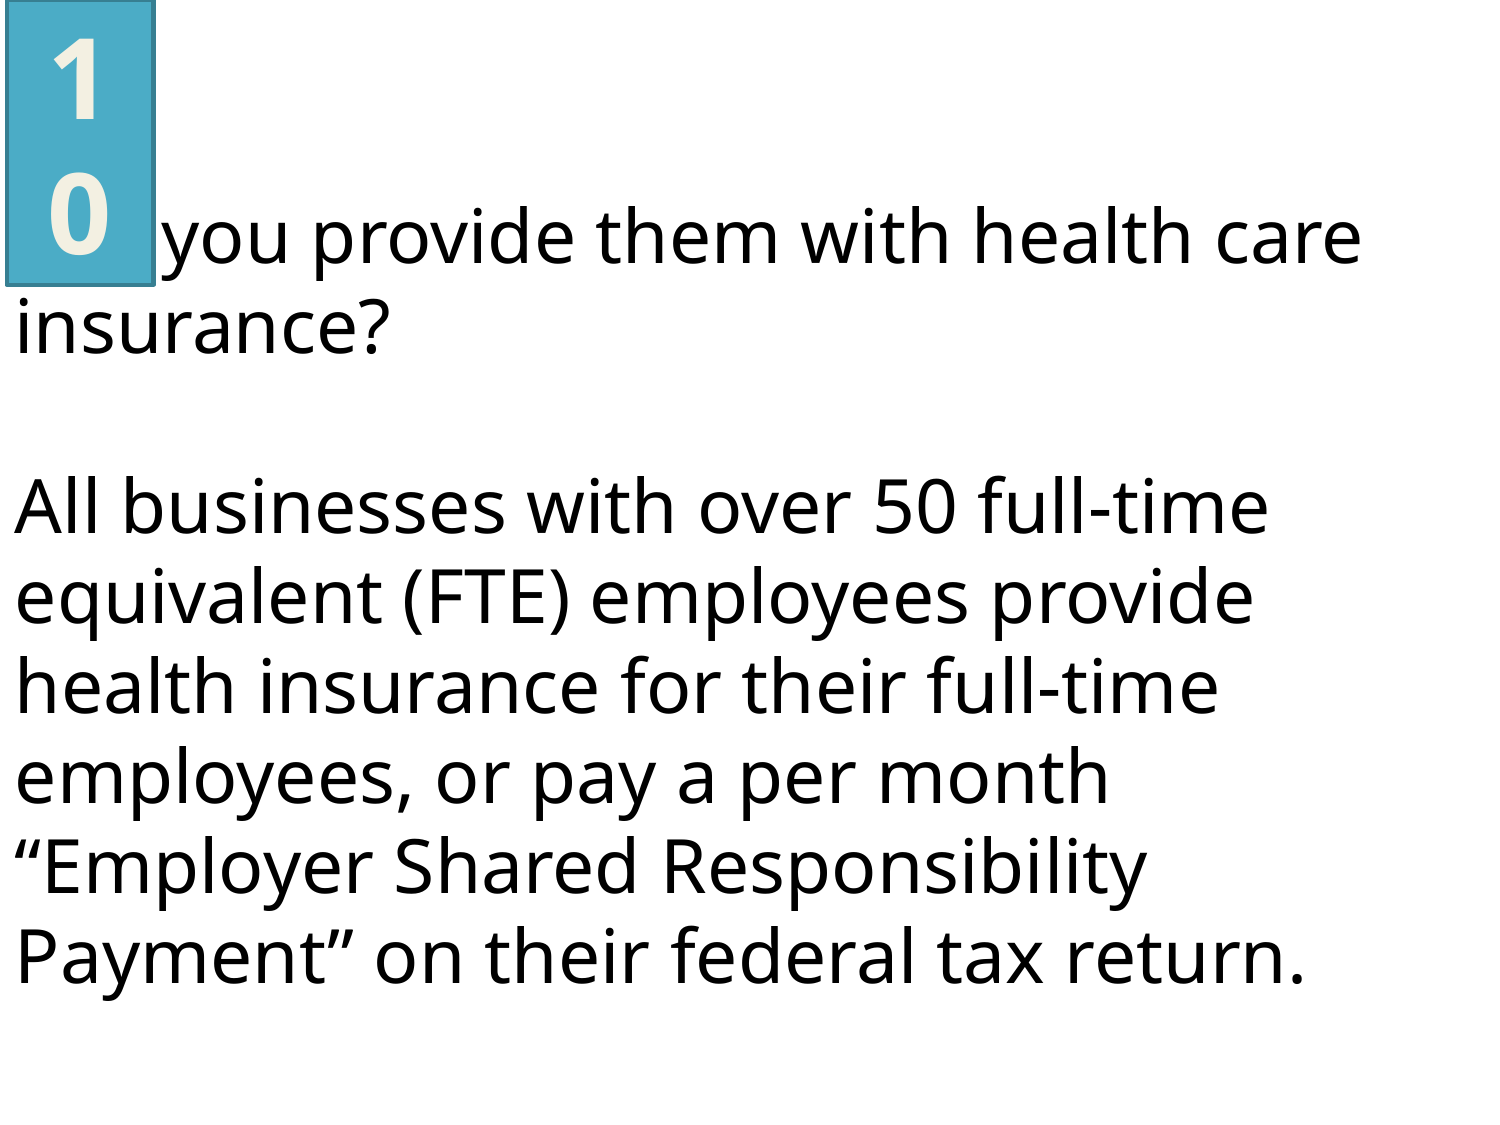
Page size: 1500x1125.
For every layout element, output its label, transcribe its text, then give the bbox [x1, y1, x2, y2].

text_box Will you provide them with health care insurance? All businesses with over 50 full-time equivalent (FTE) employees provide health insurance for their full-time employees, or pay a per month “Employer Shared Responsibility Payment” on their federal tax return. [0, 71, 1500, 1125]
text_box 10 [5, 0, 156, 287]
